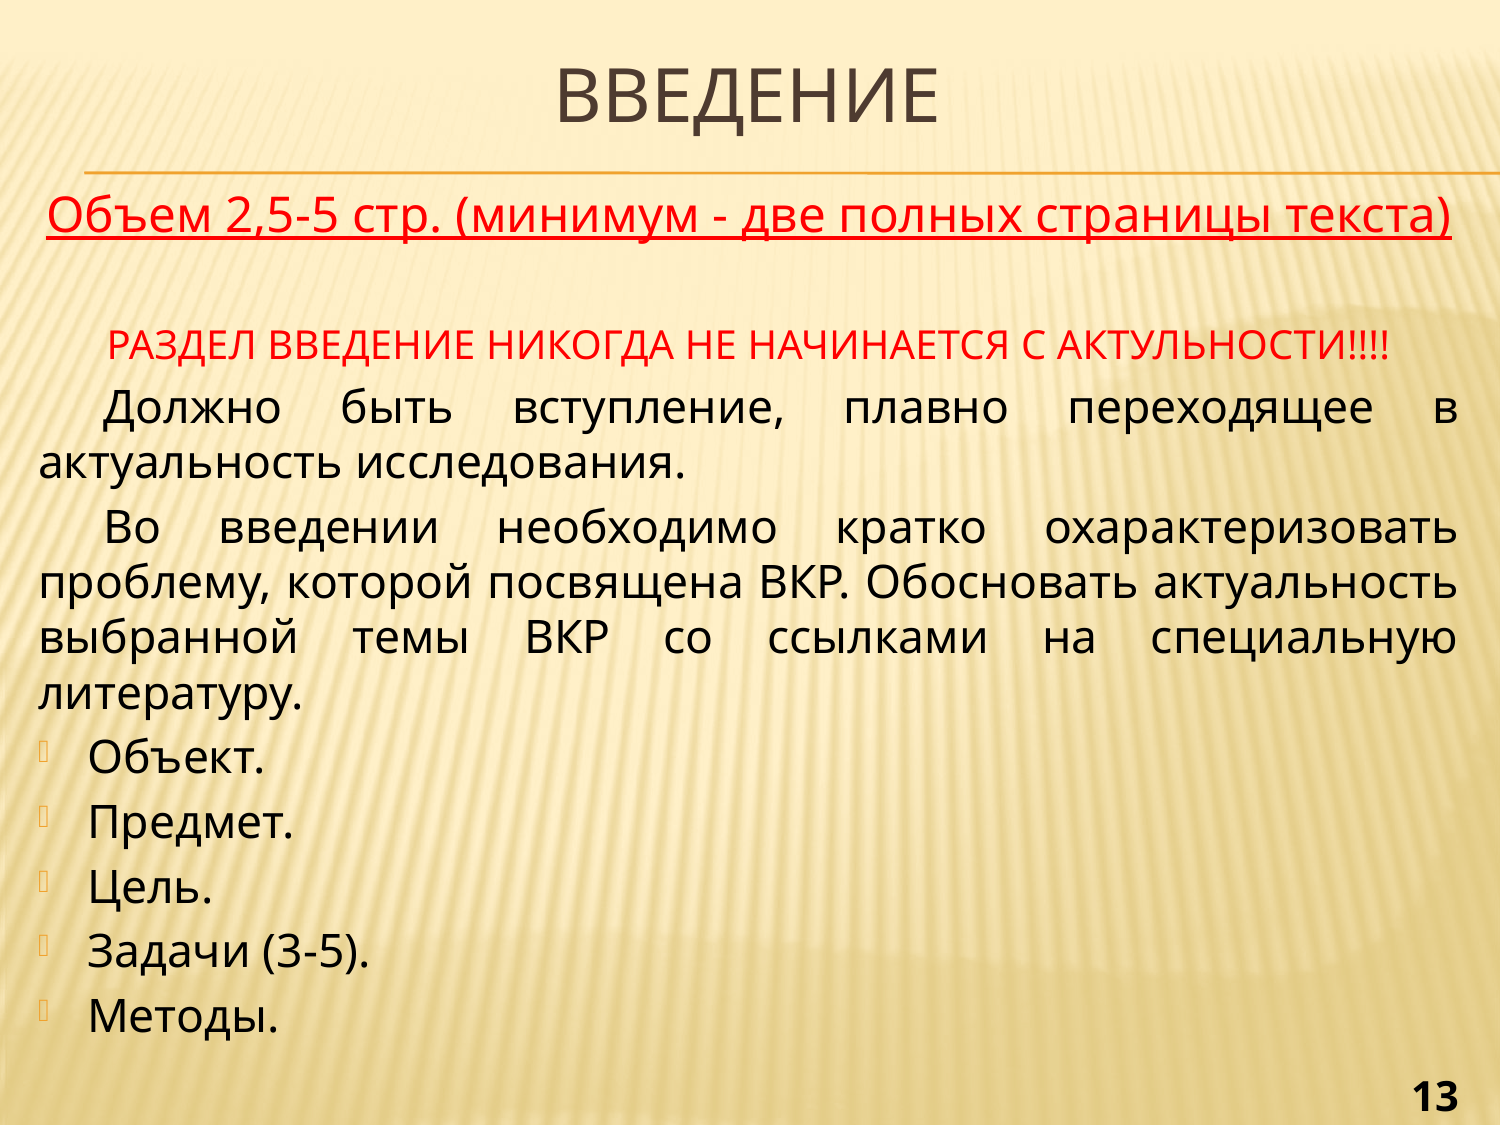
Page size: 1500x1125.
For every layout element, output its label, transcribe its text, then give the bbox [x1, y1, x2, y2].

list Объем 2,5-5 стр. (минимум - две полных страницы текста) РАЗДЕЛ ВВЕДЕНИЕ НИКОГДА НЕ НАЧИНАЕТСЯ С АКТУЛЬНОСТИ!!!! Должно быть вступление, плавно переходящее в актуальность исследования. Во введении необходимо кратко охарактеризовать проблему, которой посвящена ВКР. Обосновать актуальность выбранной темы ВКР со ссылками на специальную литературу. Объект. Предмет. Цель. Задачи (3-5). Методы. [23, 175, 1475, 1102]
title введение [35, 23, 1461, 161]
slide_number 13 [1350, 1061, 1475, 1103]
